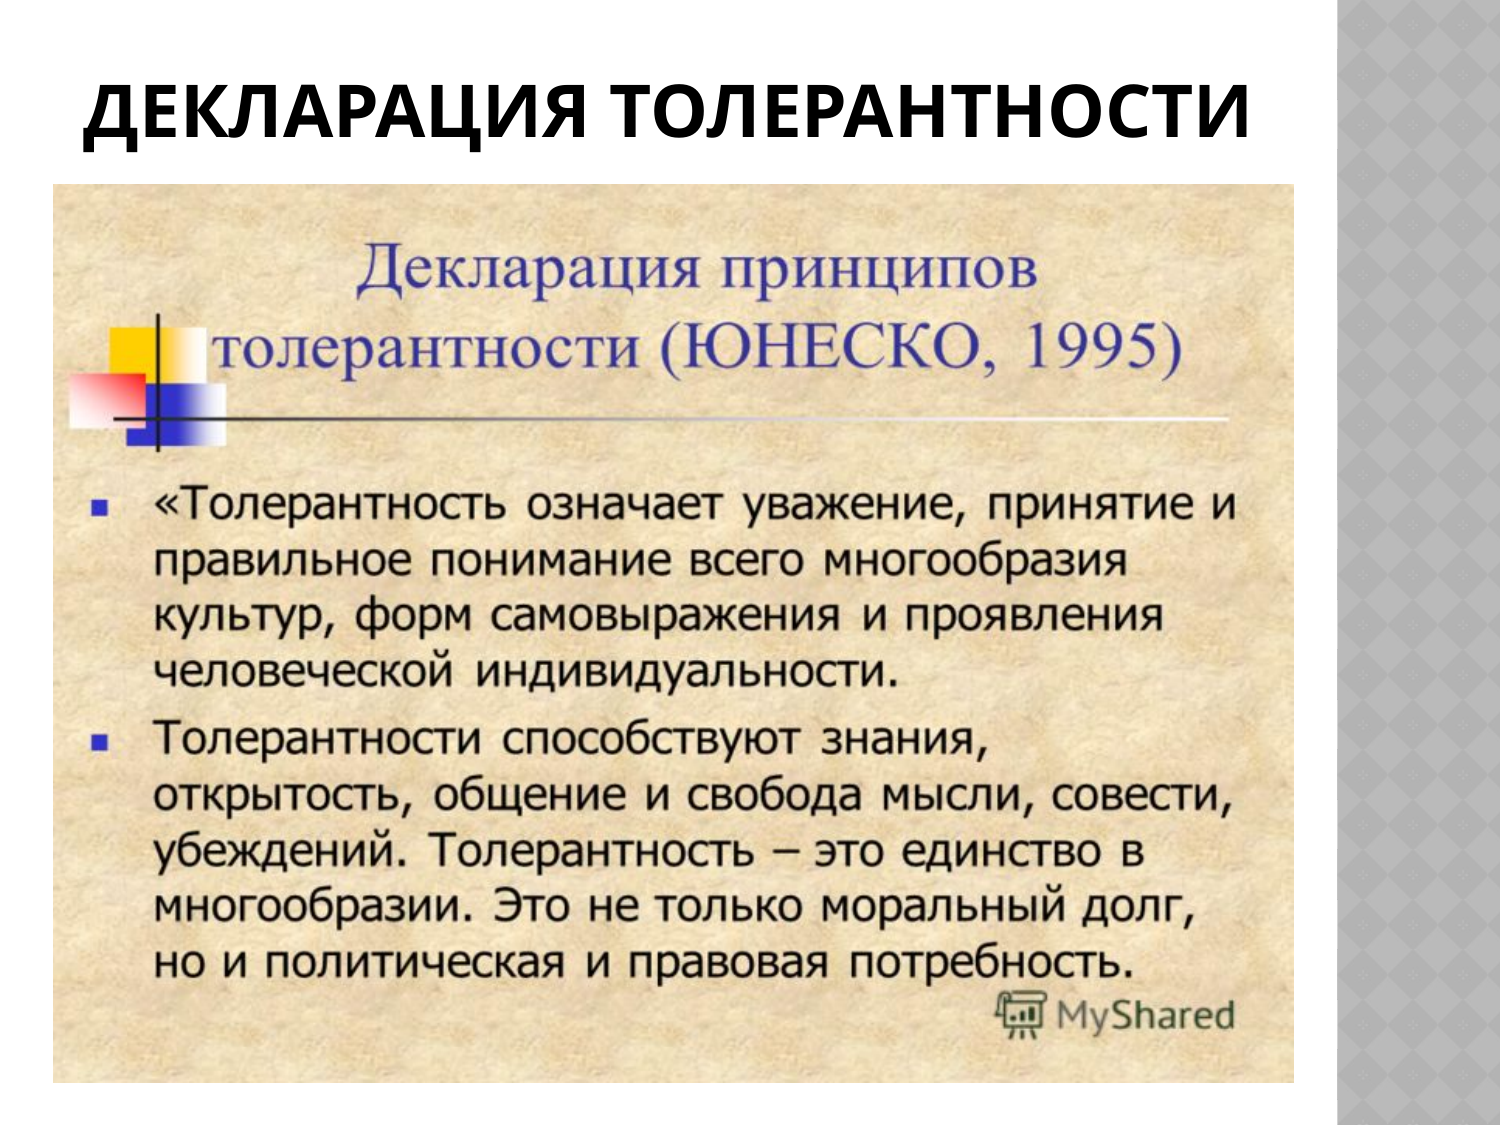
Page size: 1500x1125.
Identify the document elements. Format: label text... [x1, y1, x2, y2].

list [52, 183, 1294, 1083]
title Декларация толерантности [75, 52, 1263, 182]
